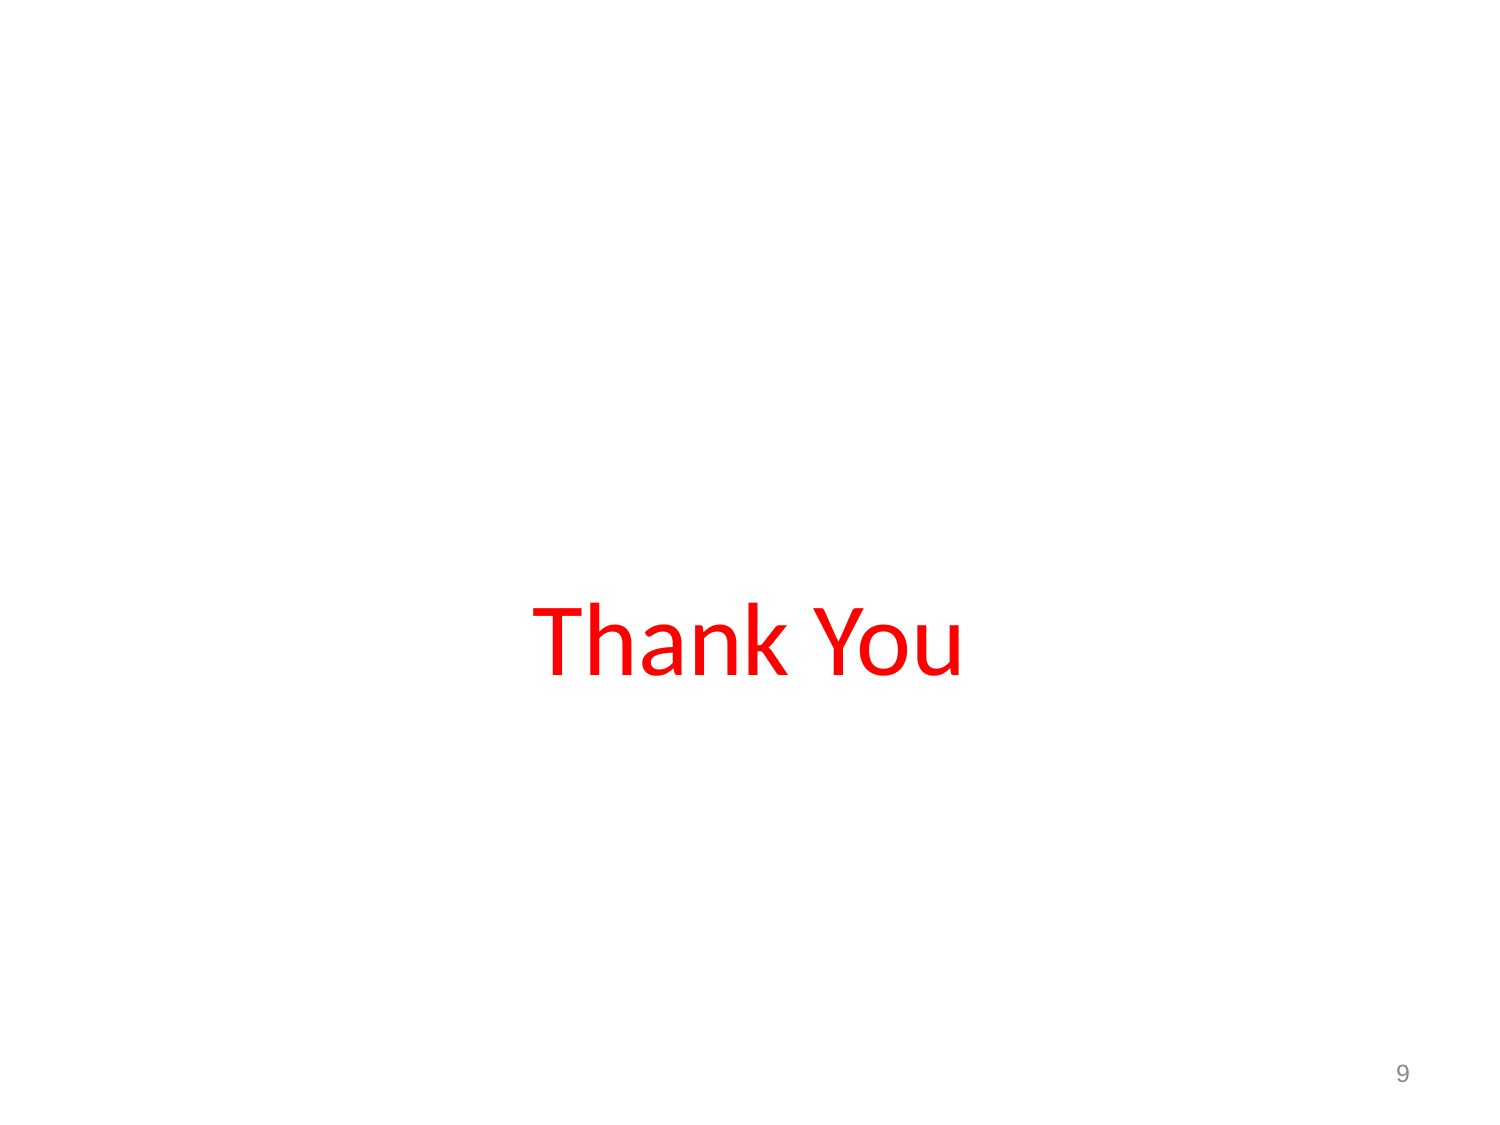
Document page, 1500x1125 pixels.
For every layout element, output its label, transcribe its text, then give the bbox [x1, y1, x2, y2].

list Thank You [75, 262, 1425, 1005]
slide_number 9 [1074, 1042, 1425, 1103]
